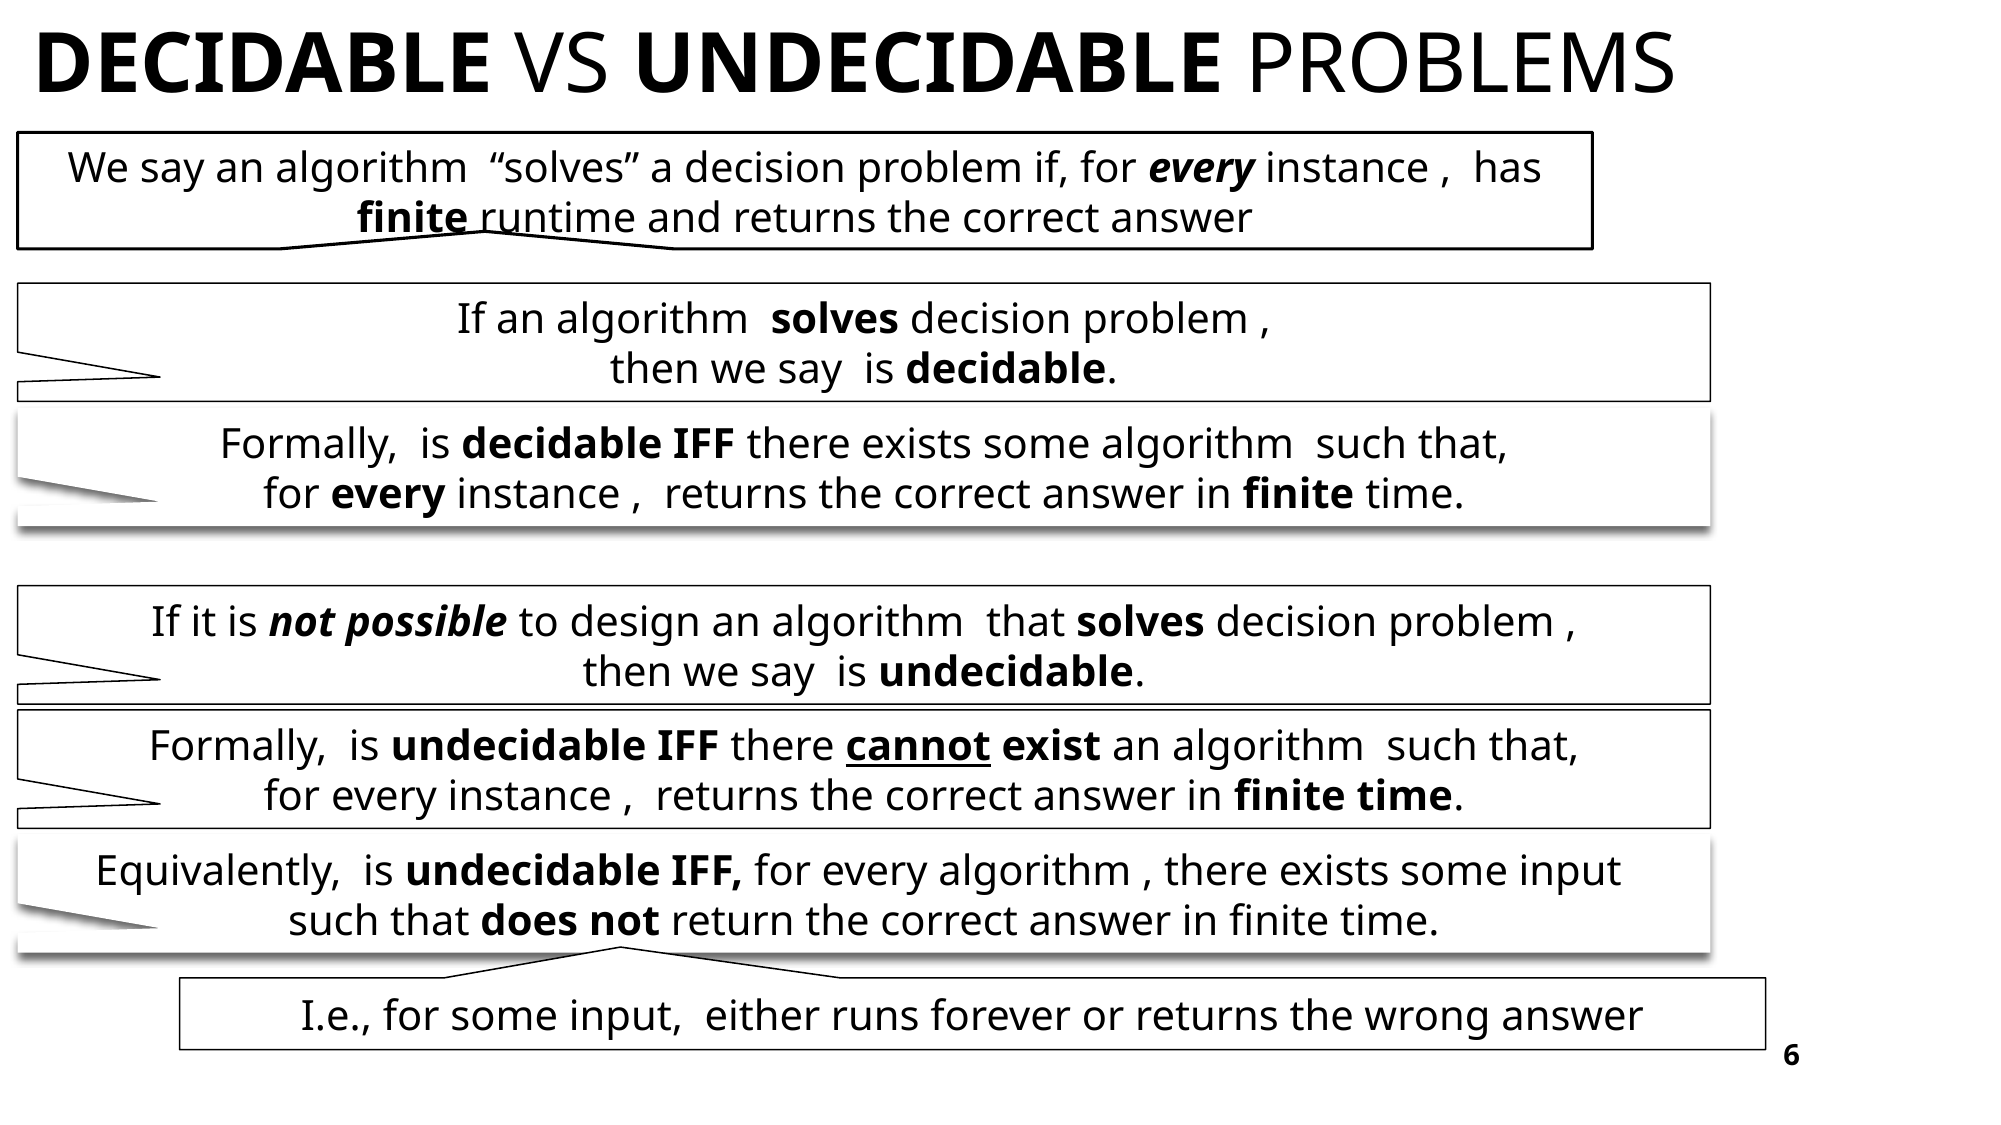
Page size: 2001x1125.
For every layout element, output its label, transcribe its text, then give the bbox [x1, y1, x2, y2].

slide_number 6 [1724, 1026, 1816, 1087]
title decidable vs Undecidable Problems [17, 0, 1798, 119]
